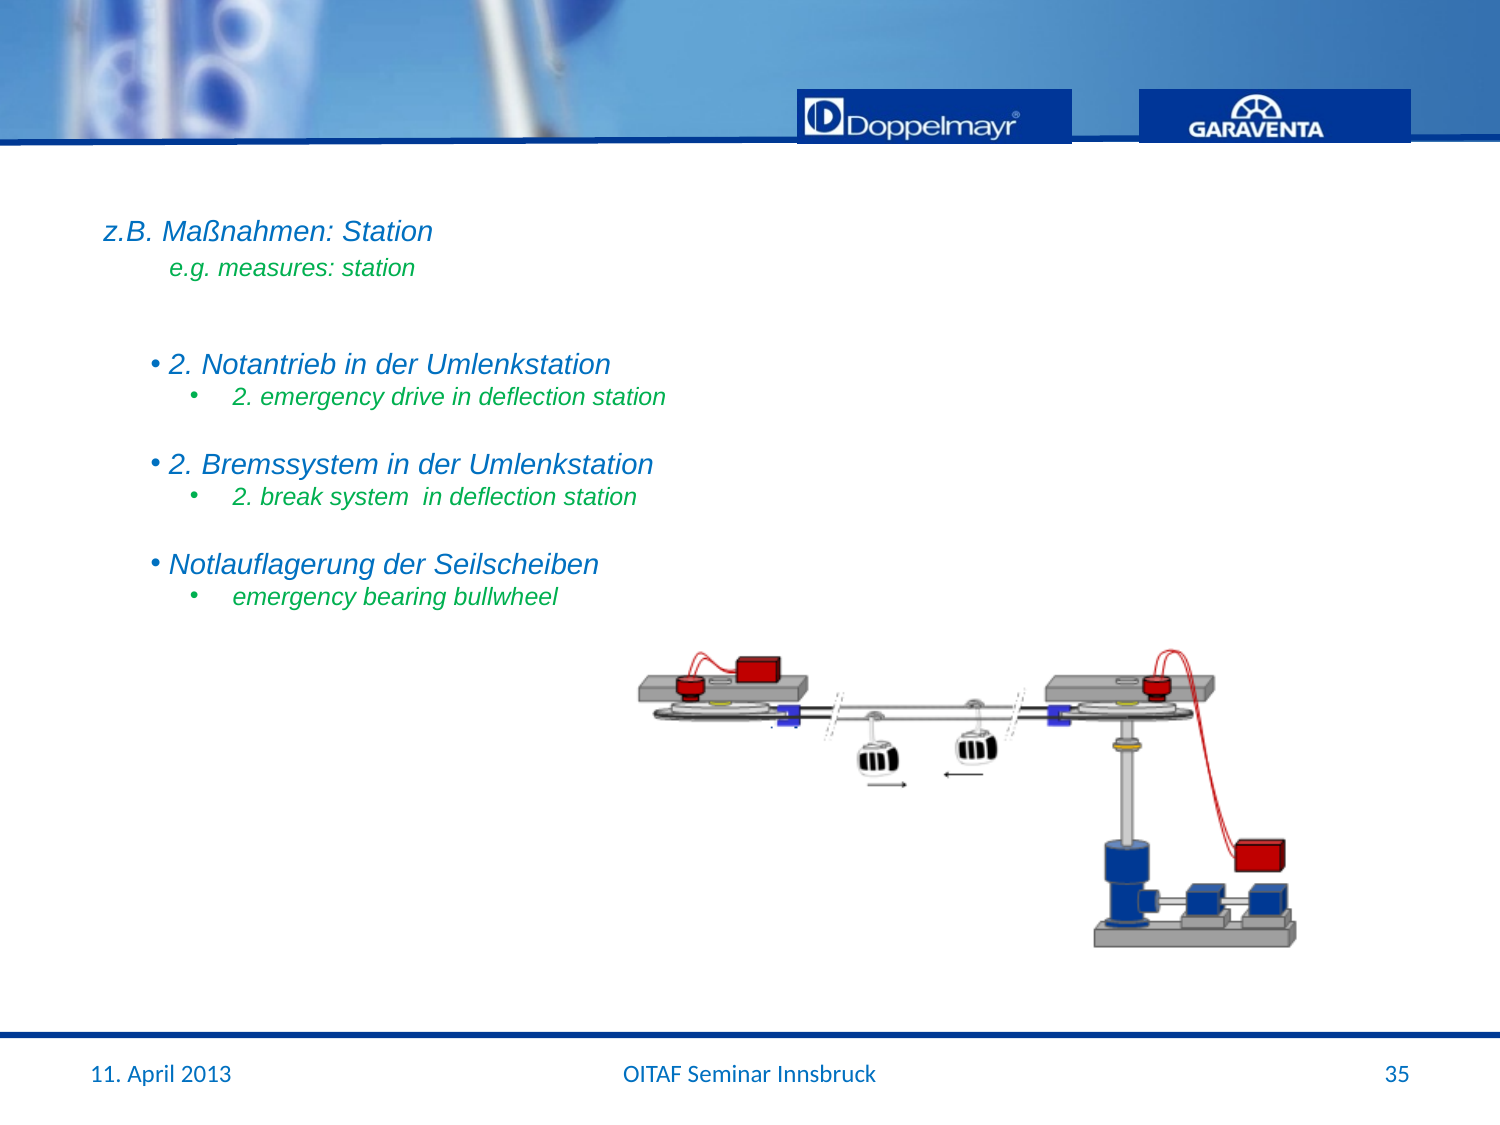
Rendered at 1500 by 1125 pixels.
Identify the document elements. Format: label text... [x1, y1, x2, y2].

text_box 2. Notantrieb in der Umlenkstation 2. emergency drive in deflection station 2. Bremssystem in der Umlenkstation 2. break system in deflection station Notlauflagerung der Seilscheiben emergency bearing bullwheel [135, 338, 869, 618]
footer OITAF Seminar Innsbruck [512, 1042, 988, 1103]
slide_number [75, 1042, 425, 1103]
slide_number 35 [1074, 1042, 1425, 1103]
text_box z.B. Maßnahmen: Station e.g. measures: station [88, 204, 491, 290]
picture [0, 0, 1500, 144]
picture [619, 633, 1434, 965]
